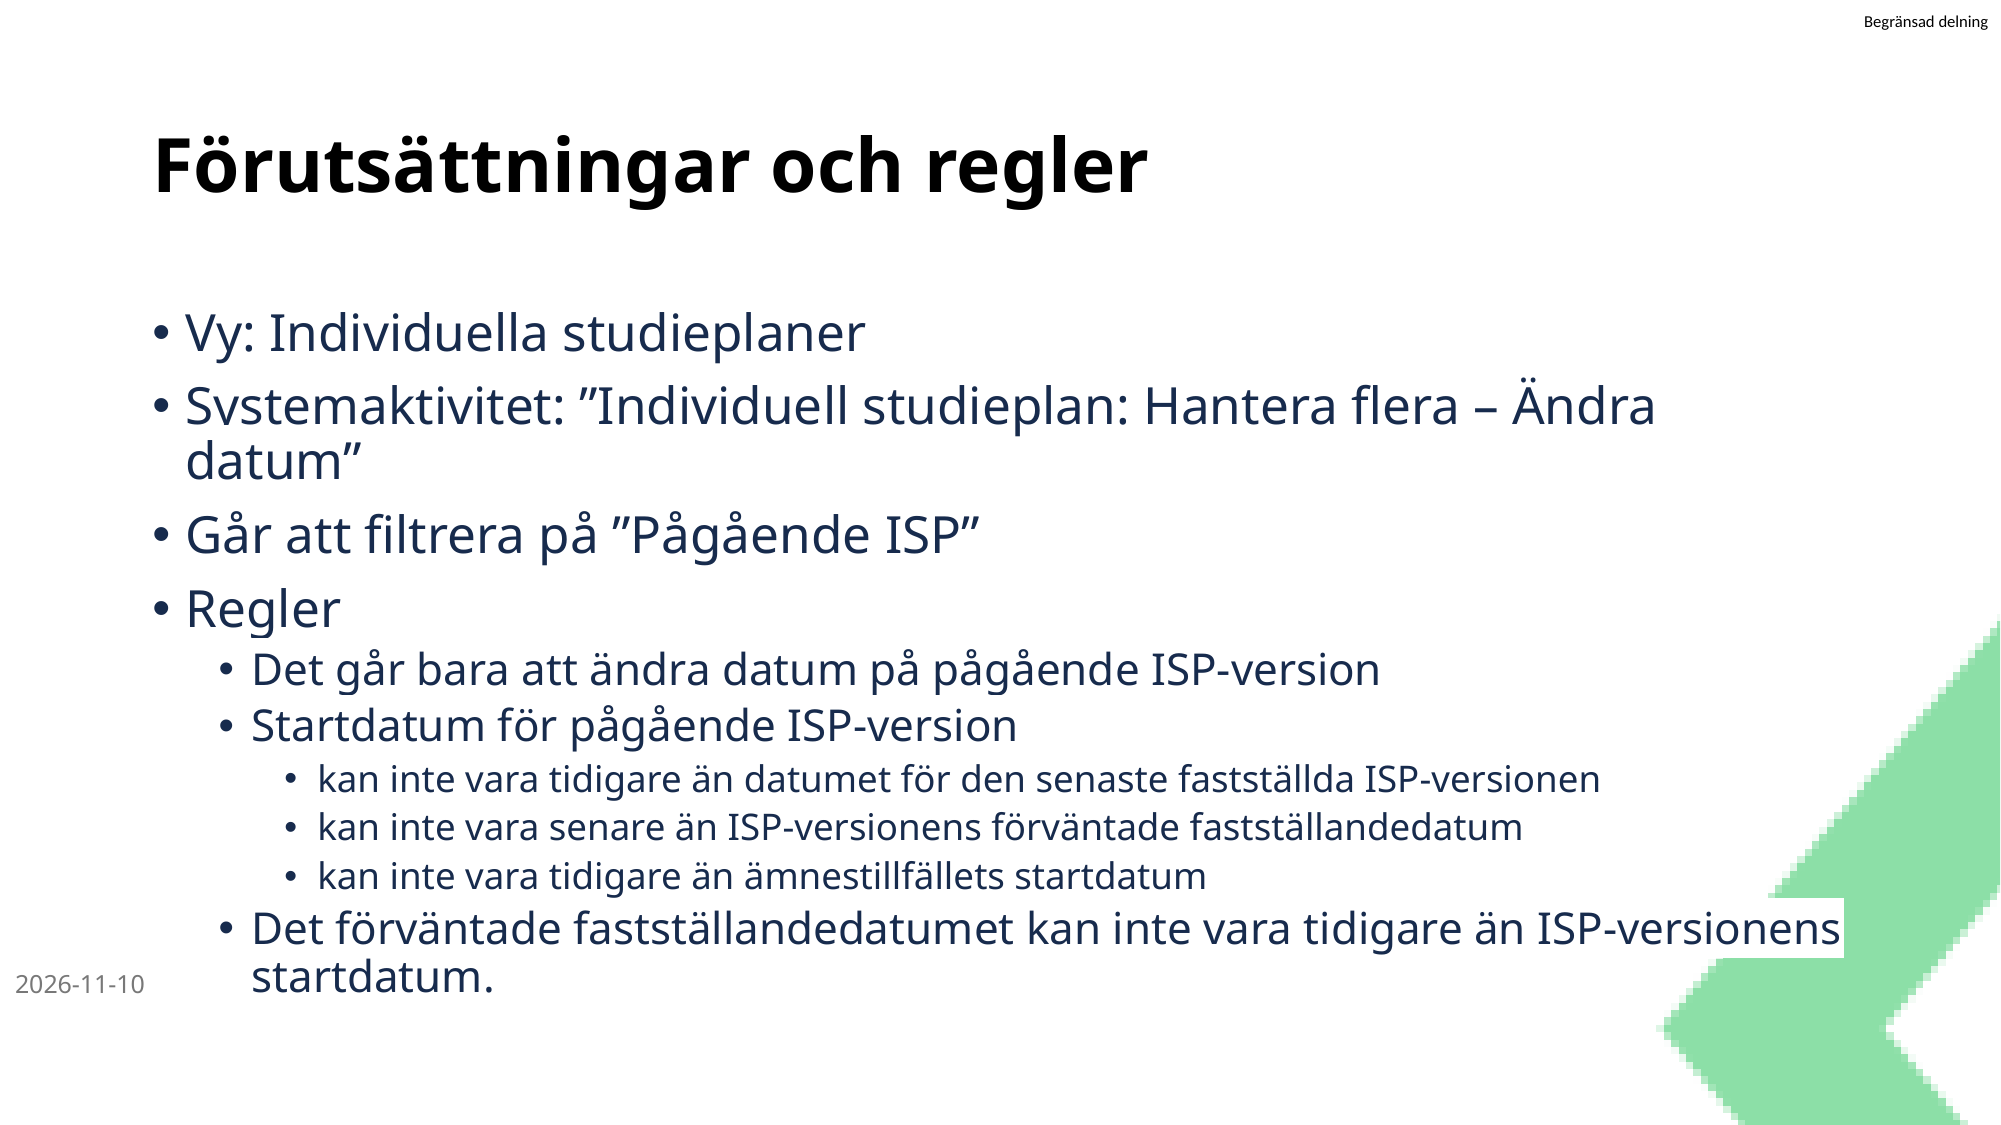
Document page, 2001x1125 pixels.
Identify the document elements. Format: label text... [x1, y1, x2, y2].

title Förutsättningar och regler [137, 59, 1863, 278]
list Vy: Individuella studieplaner Systemaktivitet: ”Individuell studieplan: Hantera flera – Ändra datum” Går att filtrera på ”Pågående ISP” Regler Det går bara att ändra datum på pågående ISP-version Startdatum för pågående ISP-version kan inte vara tidigare än datumet för den senaste fastställda ISP-versionen kan inte vara senare än ISP-versionens förväntade fastställandedatum kan inte vara tidigare än ämnestillfällets startdatum Det förväntade fastställandedatumet kan inte vara tidigare än ISP-versionens startdatum. [137, 299, 1863, 1014]
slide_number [0, 955, 450, 1016]
